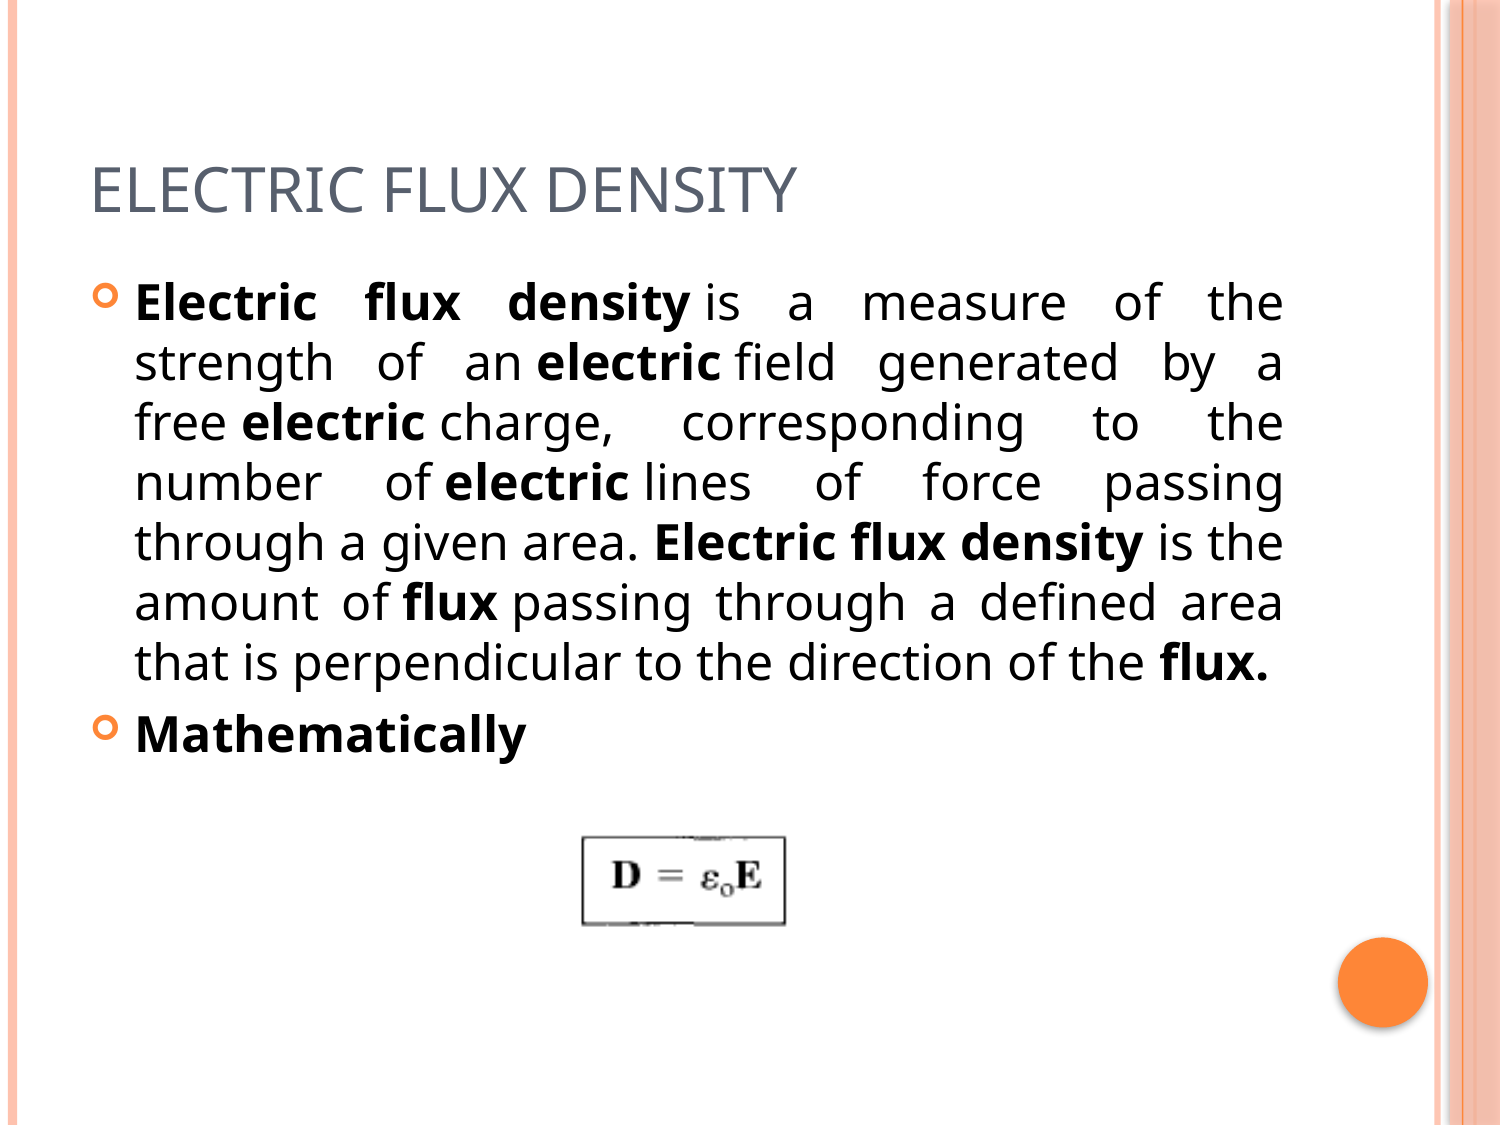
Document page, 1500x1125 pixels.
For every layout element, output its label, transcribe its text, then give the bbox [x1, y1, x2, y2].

picture [561, 811, 801, 946]
title Electric flux density [75, 45, 1300, 233]
list Electric flux density is a measure of the strength of an electric field generated by a free electric charge, corresponding to the number of electric lines of force passing through a given area. Electric flux density is the amount of flux passing through a defined area that is perpendicular to the direction of the flux. Mathematically [75, 262, 1300, 1062]
